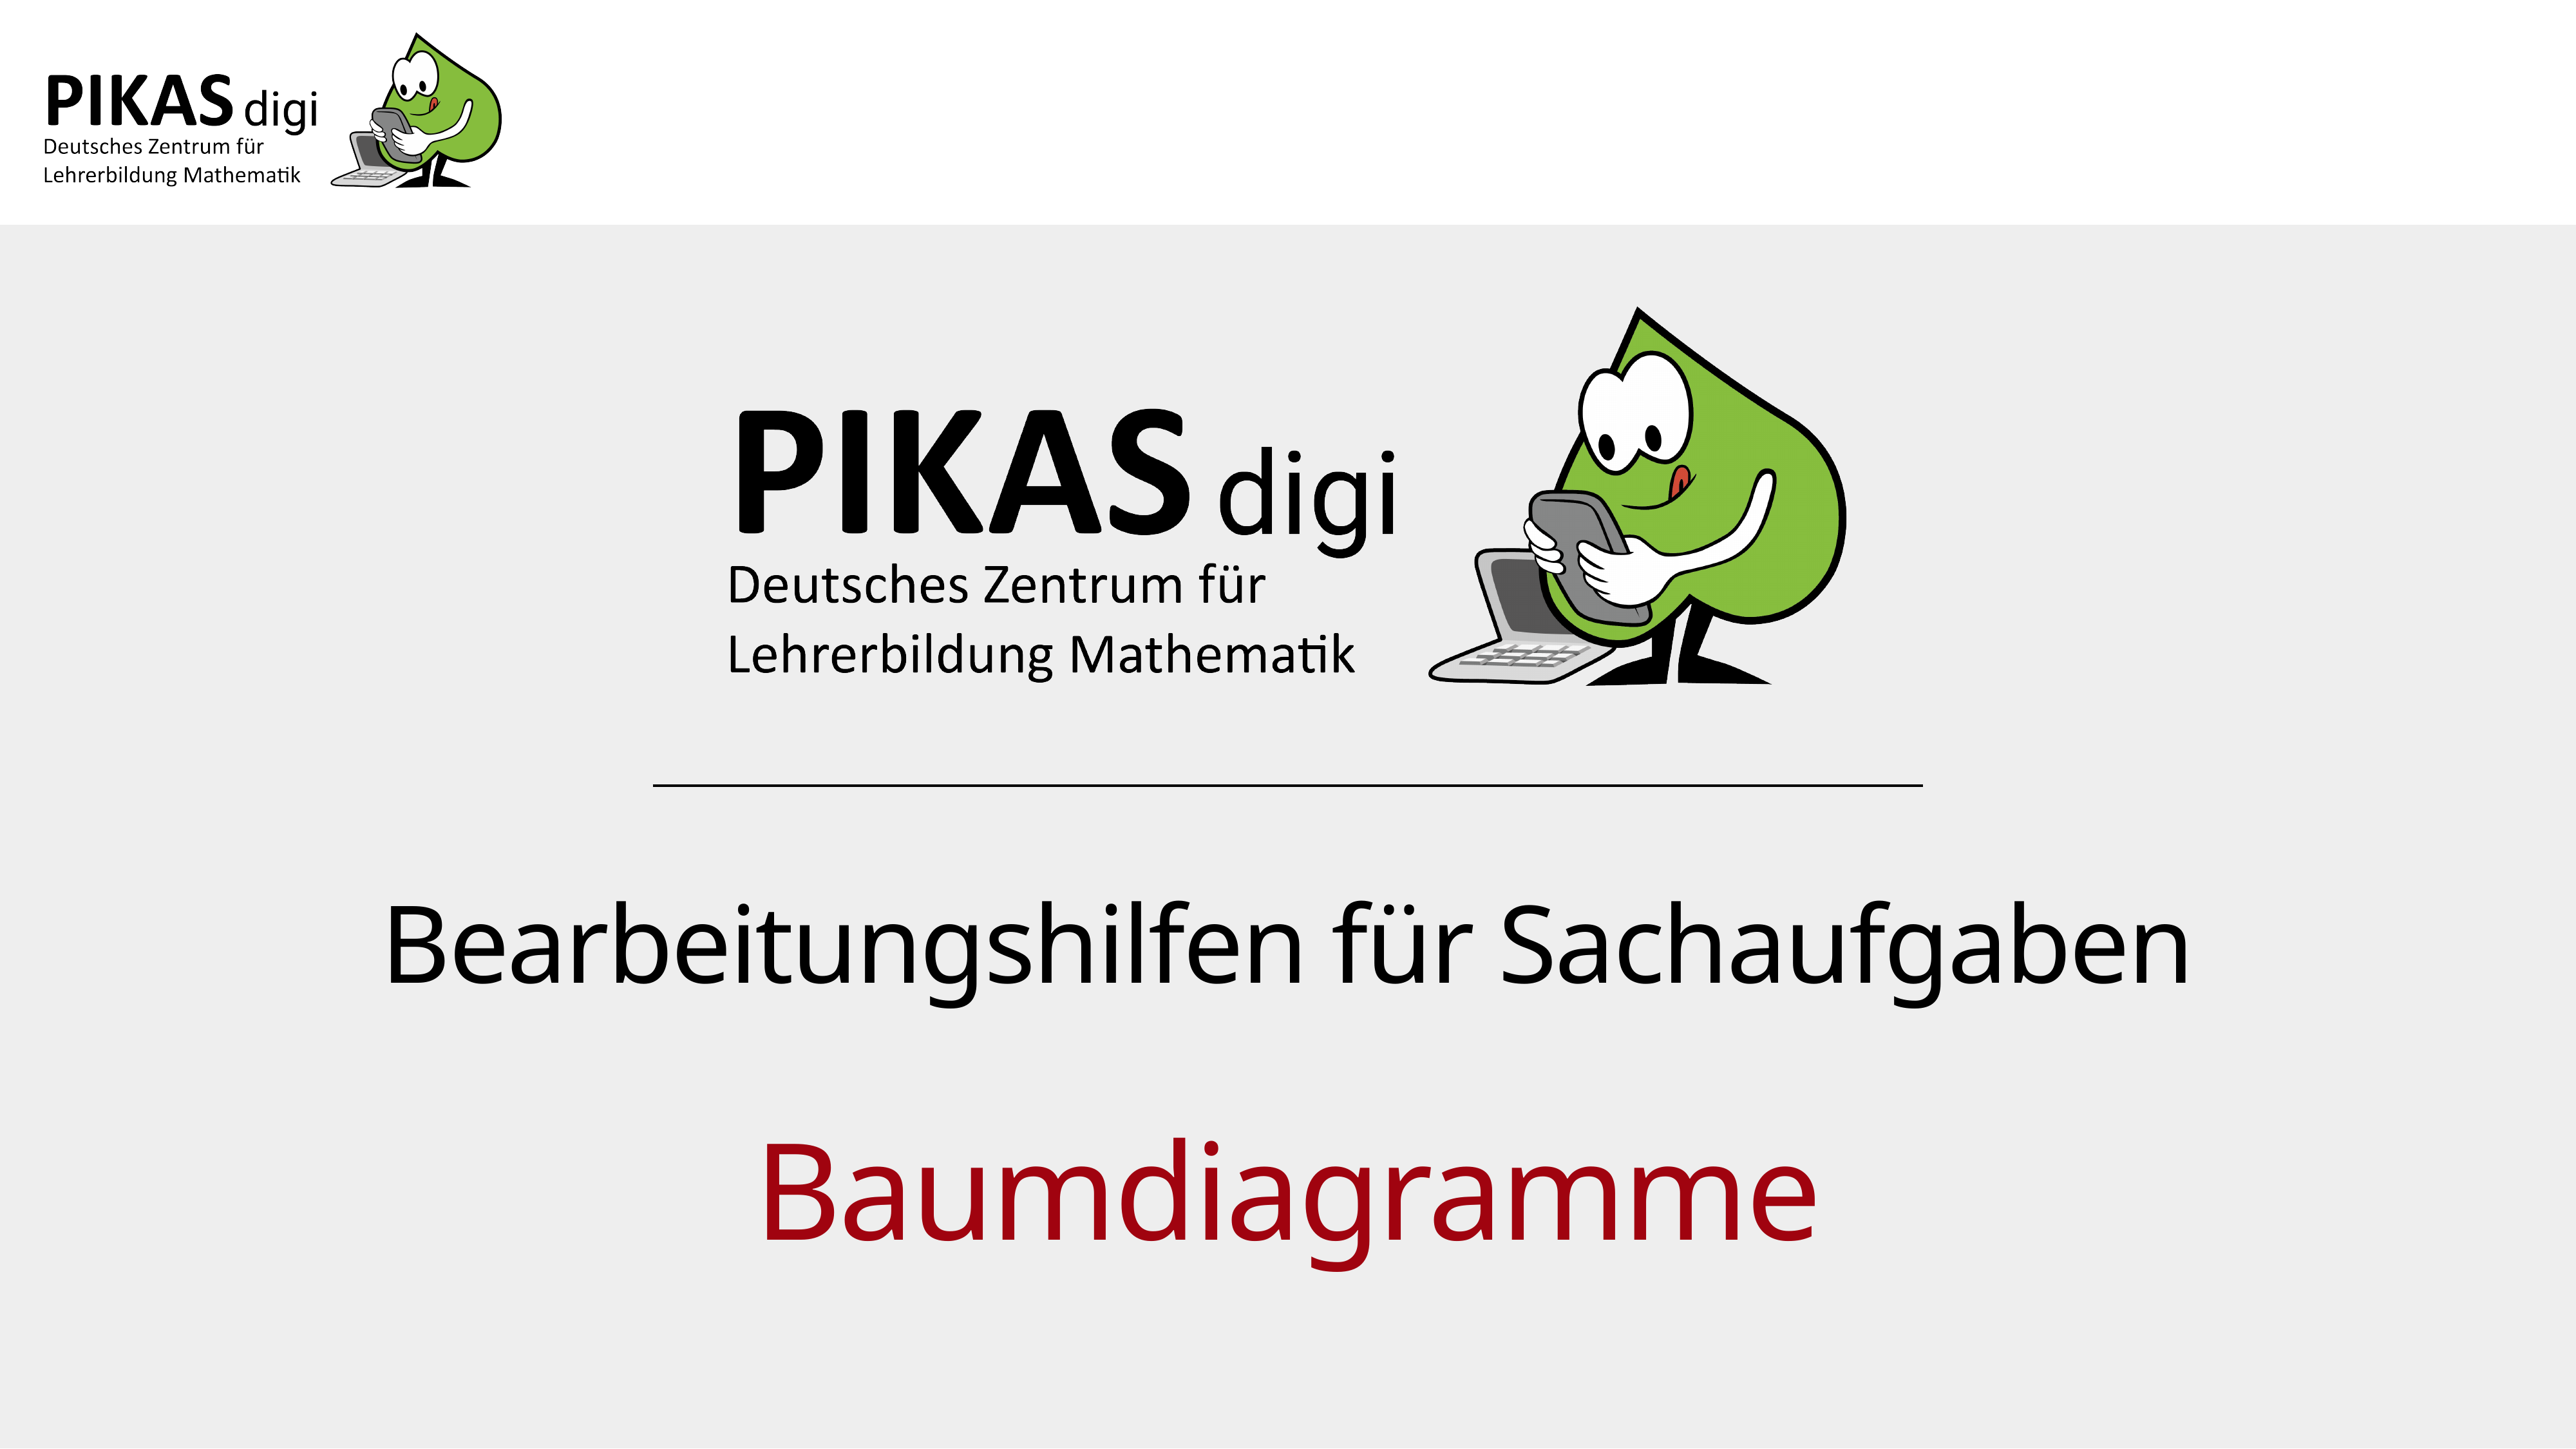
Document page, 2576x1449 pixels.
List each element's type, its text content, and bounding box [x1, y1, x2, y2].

text_box Bearbeitungshilfen für Sachaufgaben Baumdiagramme [348, 884, 2227, 1316]
picture [43, 31, 504, 189]
picture [0, 225, 2576, 1448]
